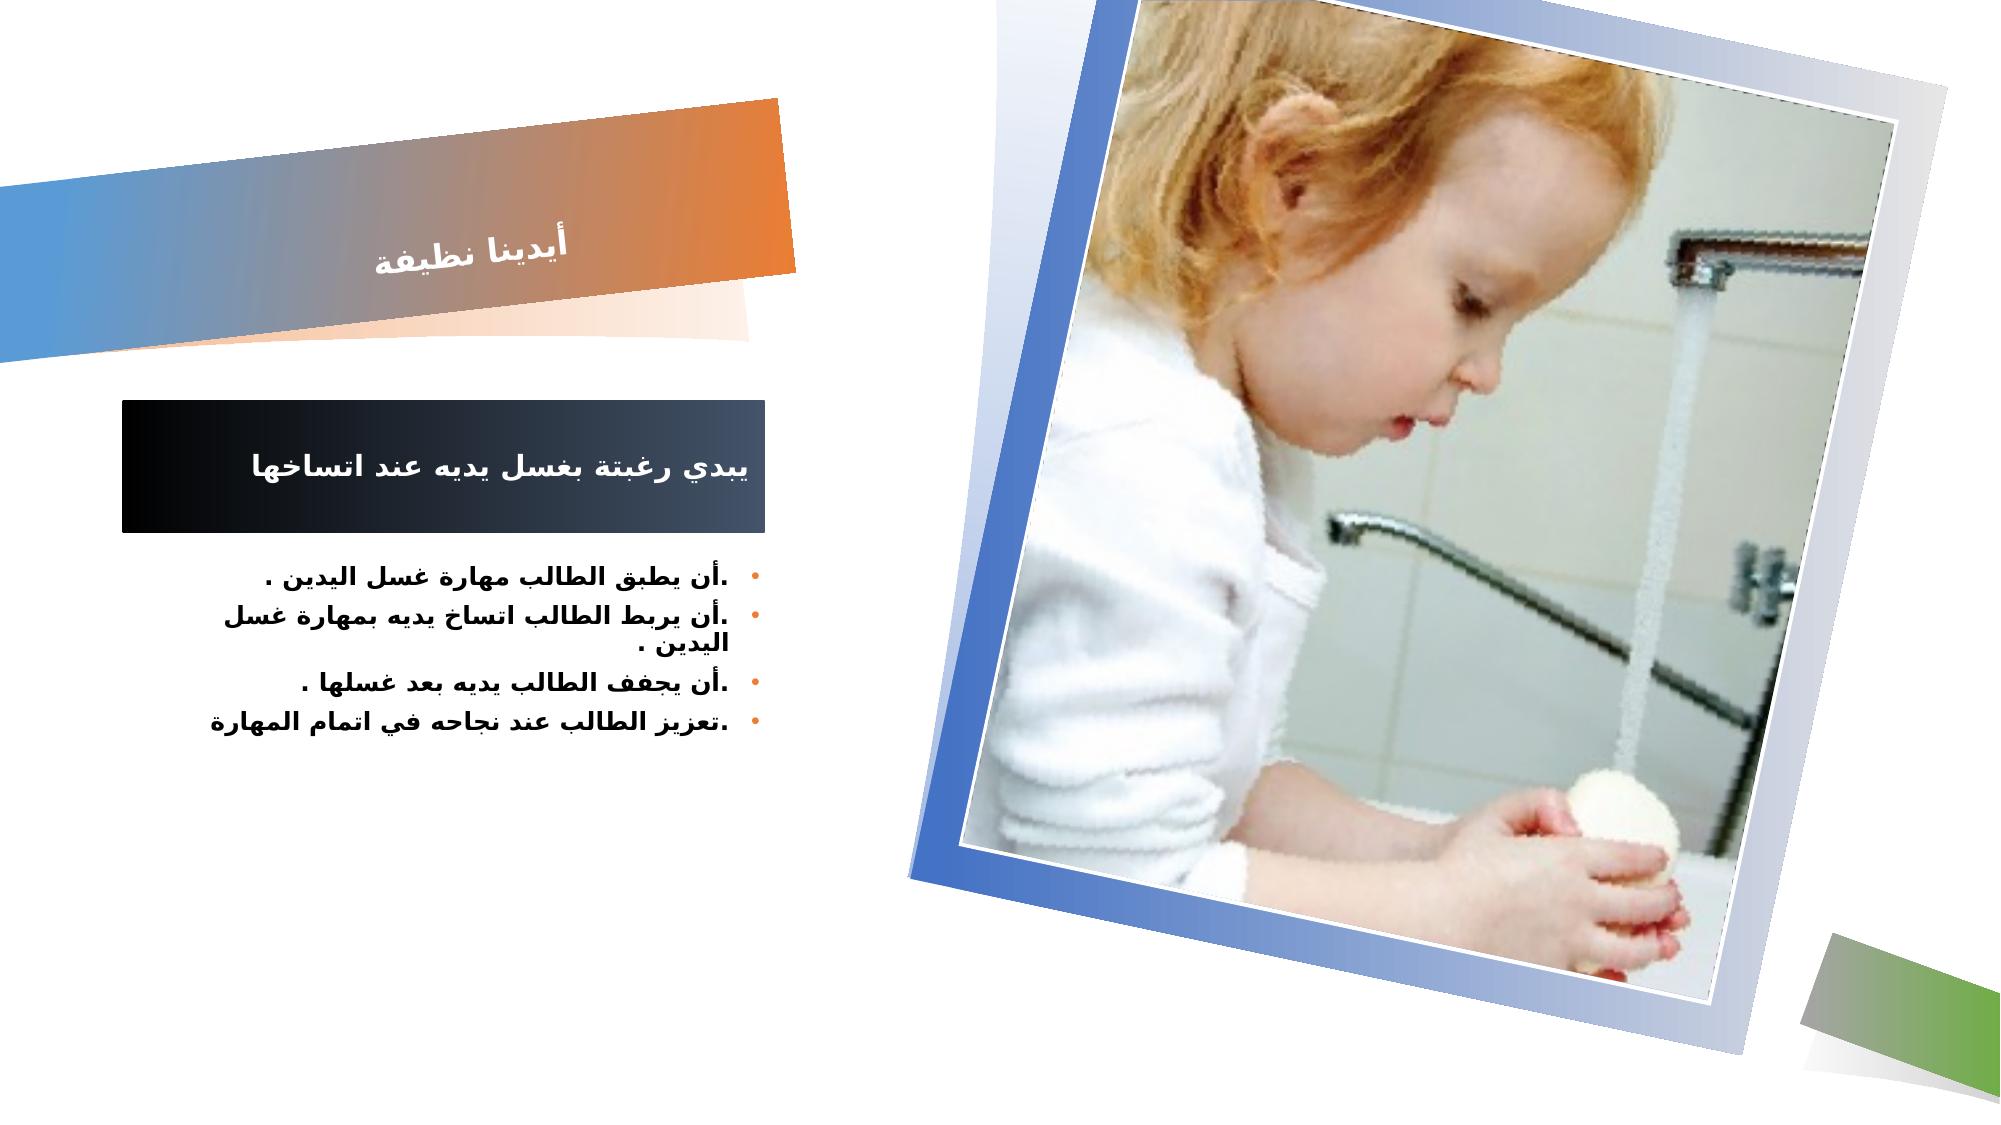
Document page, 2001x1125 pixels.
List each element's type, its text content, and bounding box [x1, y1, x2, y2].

picture [962, 0, 1895, 1001]
title أيدينا نظيفة [134, 126, 789, 314]
list يبدي رغبتة بغسل يديه عند اتساخها [122, 400, 765, 533]
list .أن يطبق الطالب مهارة غسل اليدين . .أن يربط الطالب اتساخ يديه بمهارة غسل اليدين . .أن يجفف الطالب يديه بعد غسلها . .تعزيز الطالب عند نجاحه في اتمام المهارة [132, 556, 775, 926]
